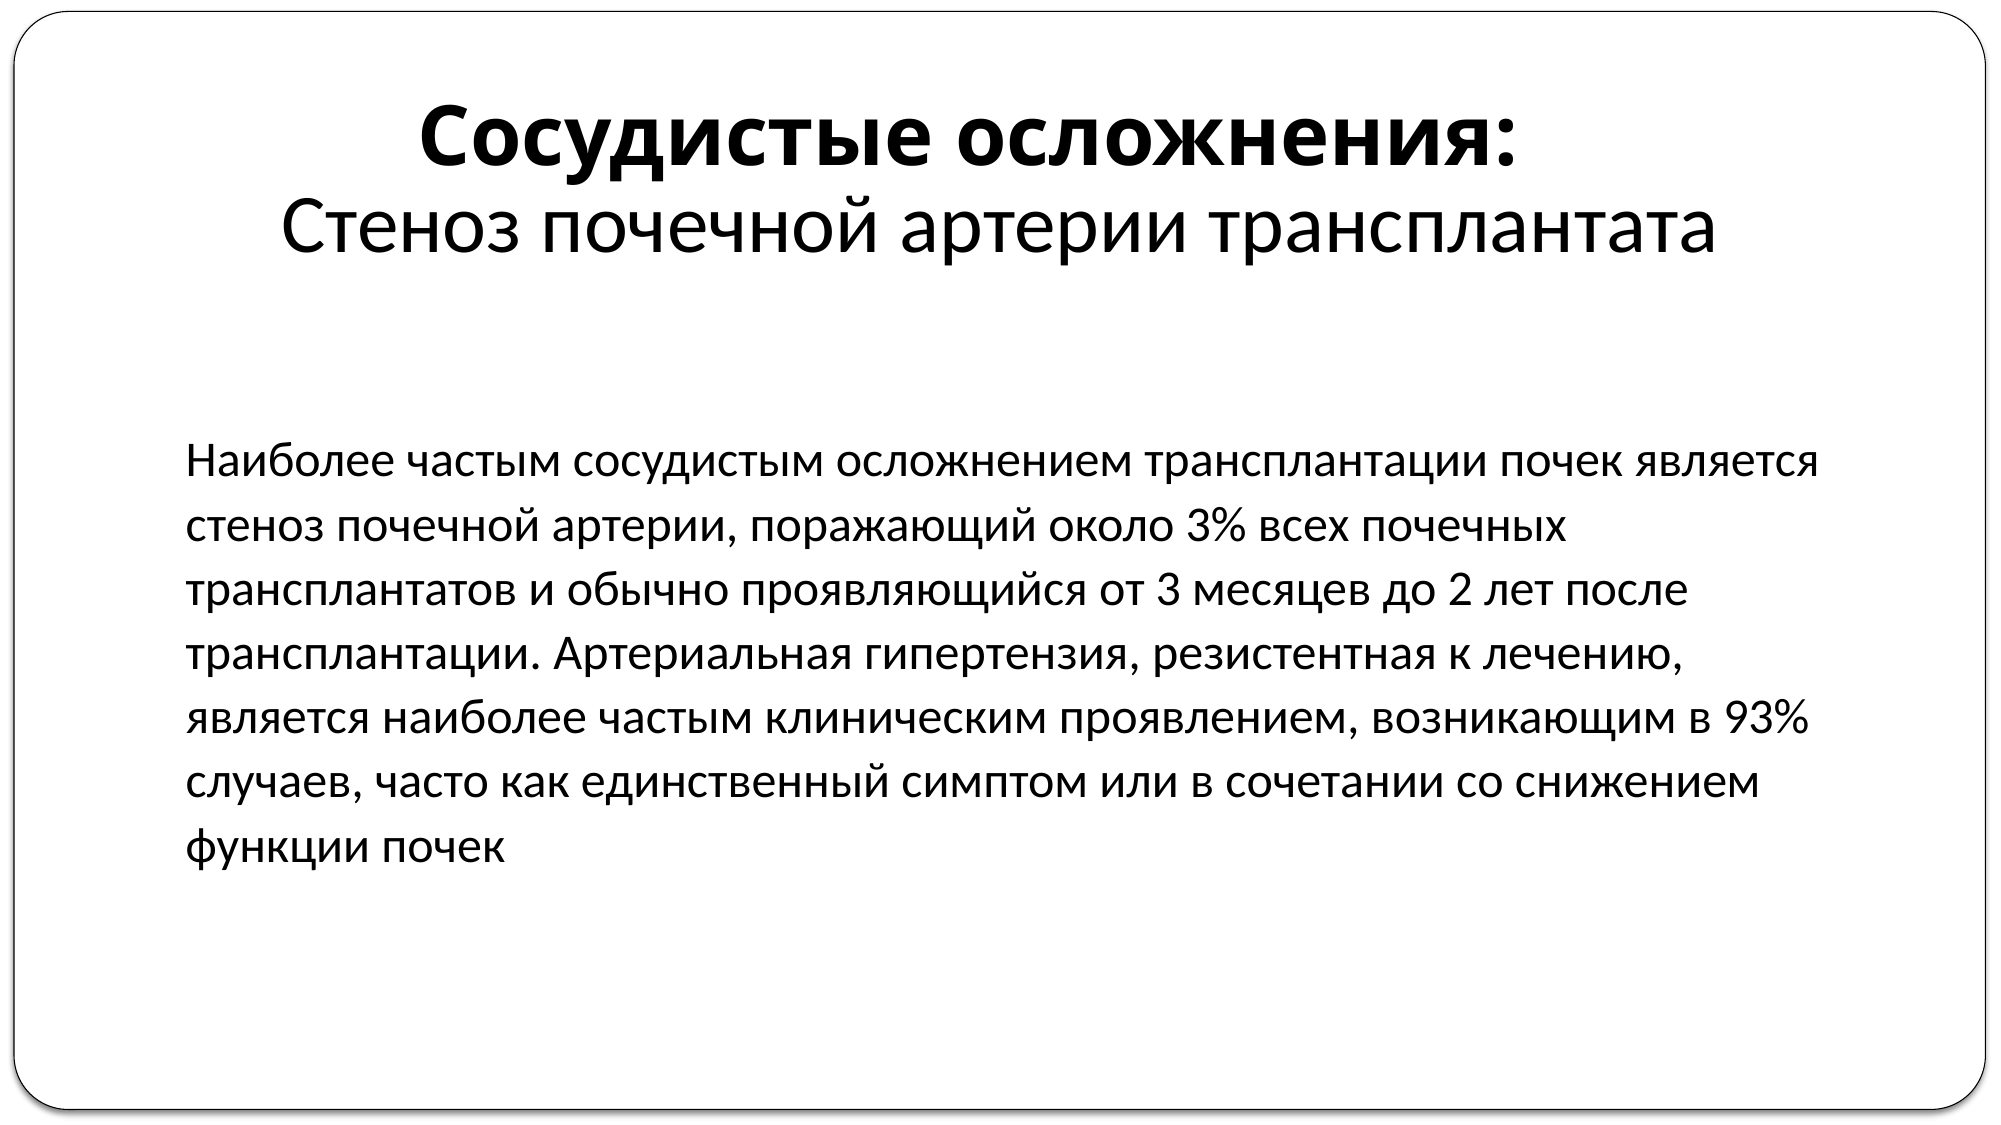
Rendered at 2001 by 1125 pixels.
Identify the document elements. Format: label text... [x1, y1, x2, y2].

text_box Наиболее частым сосудистым осложнением трансплантации почек является стеноз почечной артерии, поражающий около 3% всех почечных трансплантатов и обычно проявляющийся от 3 месяцев до 2 лет после трансплантации. Артериальная гипертензия, резистентная к лечению, является наиболее частым клиническим проявлением, возникающим в 93% случаев, часто как единственный симптом или в сочетании со снижением функции почек [170, 415, 1887, 880]
title Сосудистые осложнения: Стеноз почечной артерии трансплантата [43, 47, 1958, 288]
